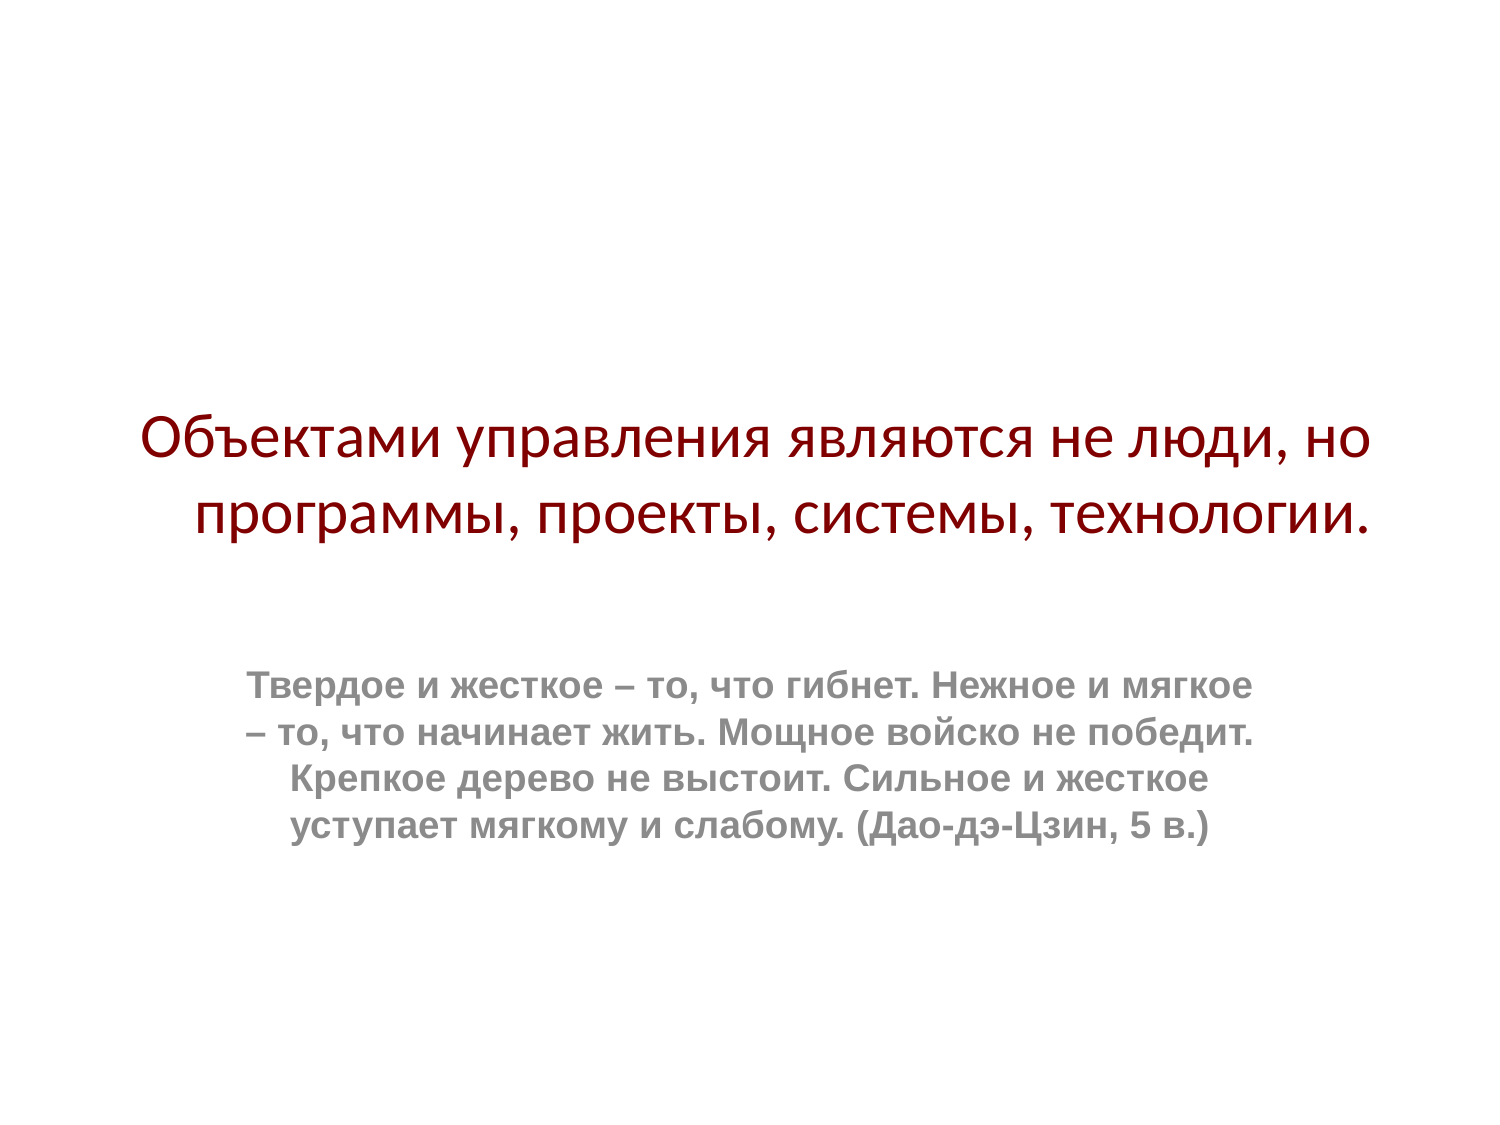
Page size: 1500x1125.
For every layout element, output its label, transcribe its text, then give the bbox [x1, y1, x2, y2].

subtitle Твердое и жесткое – то, что гибнет. Нежное и мягкое – то, что начинает жить. Мощное войско не победит. Крепкое дерево не выстоит. Сильное и жесткое уступает мягкому и слабому. (Дао-дэ-Цзин, 5 в.) [225, 652, 1275, 941]
title Объектами управления являются не люди, но программы, проекты, системы, технологии. [112, 349, 1388, 591]
